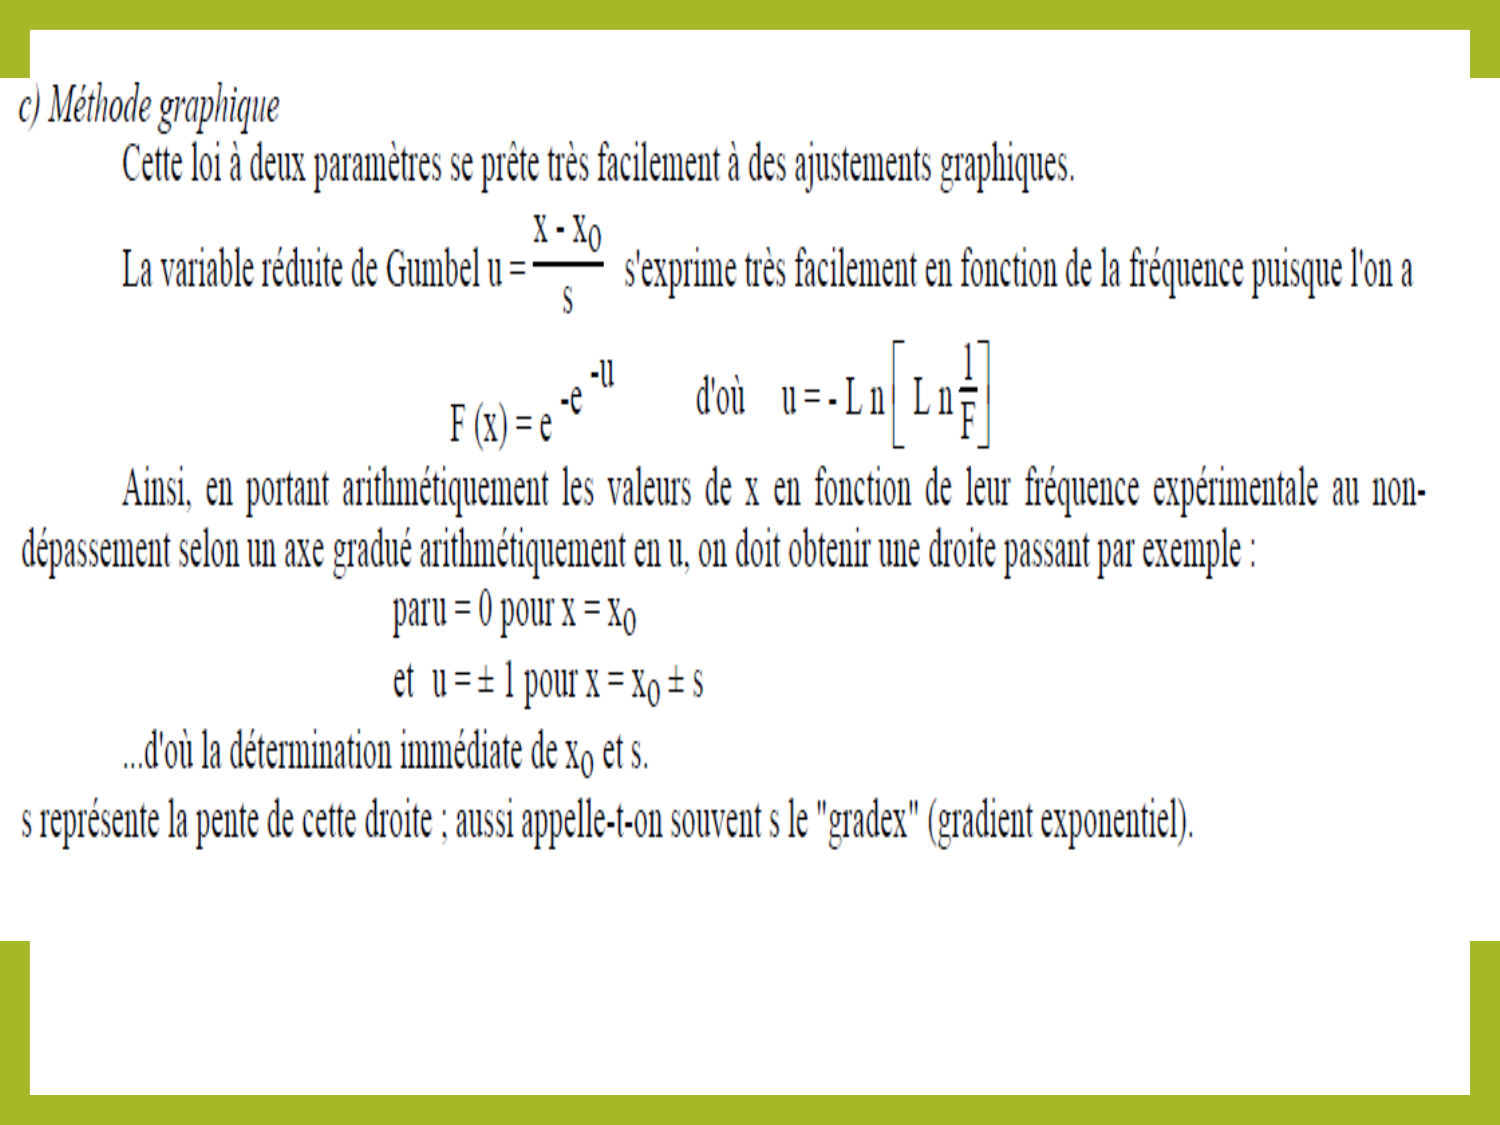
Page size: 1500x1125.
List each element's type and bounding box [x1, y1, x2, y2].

picture [0, 77, 1500, 941]
